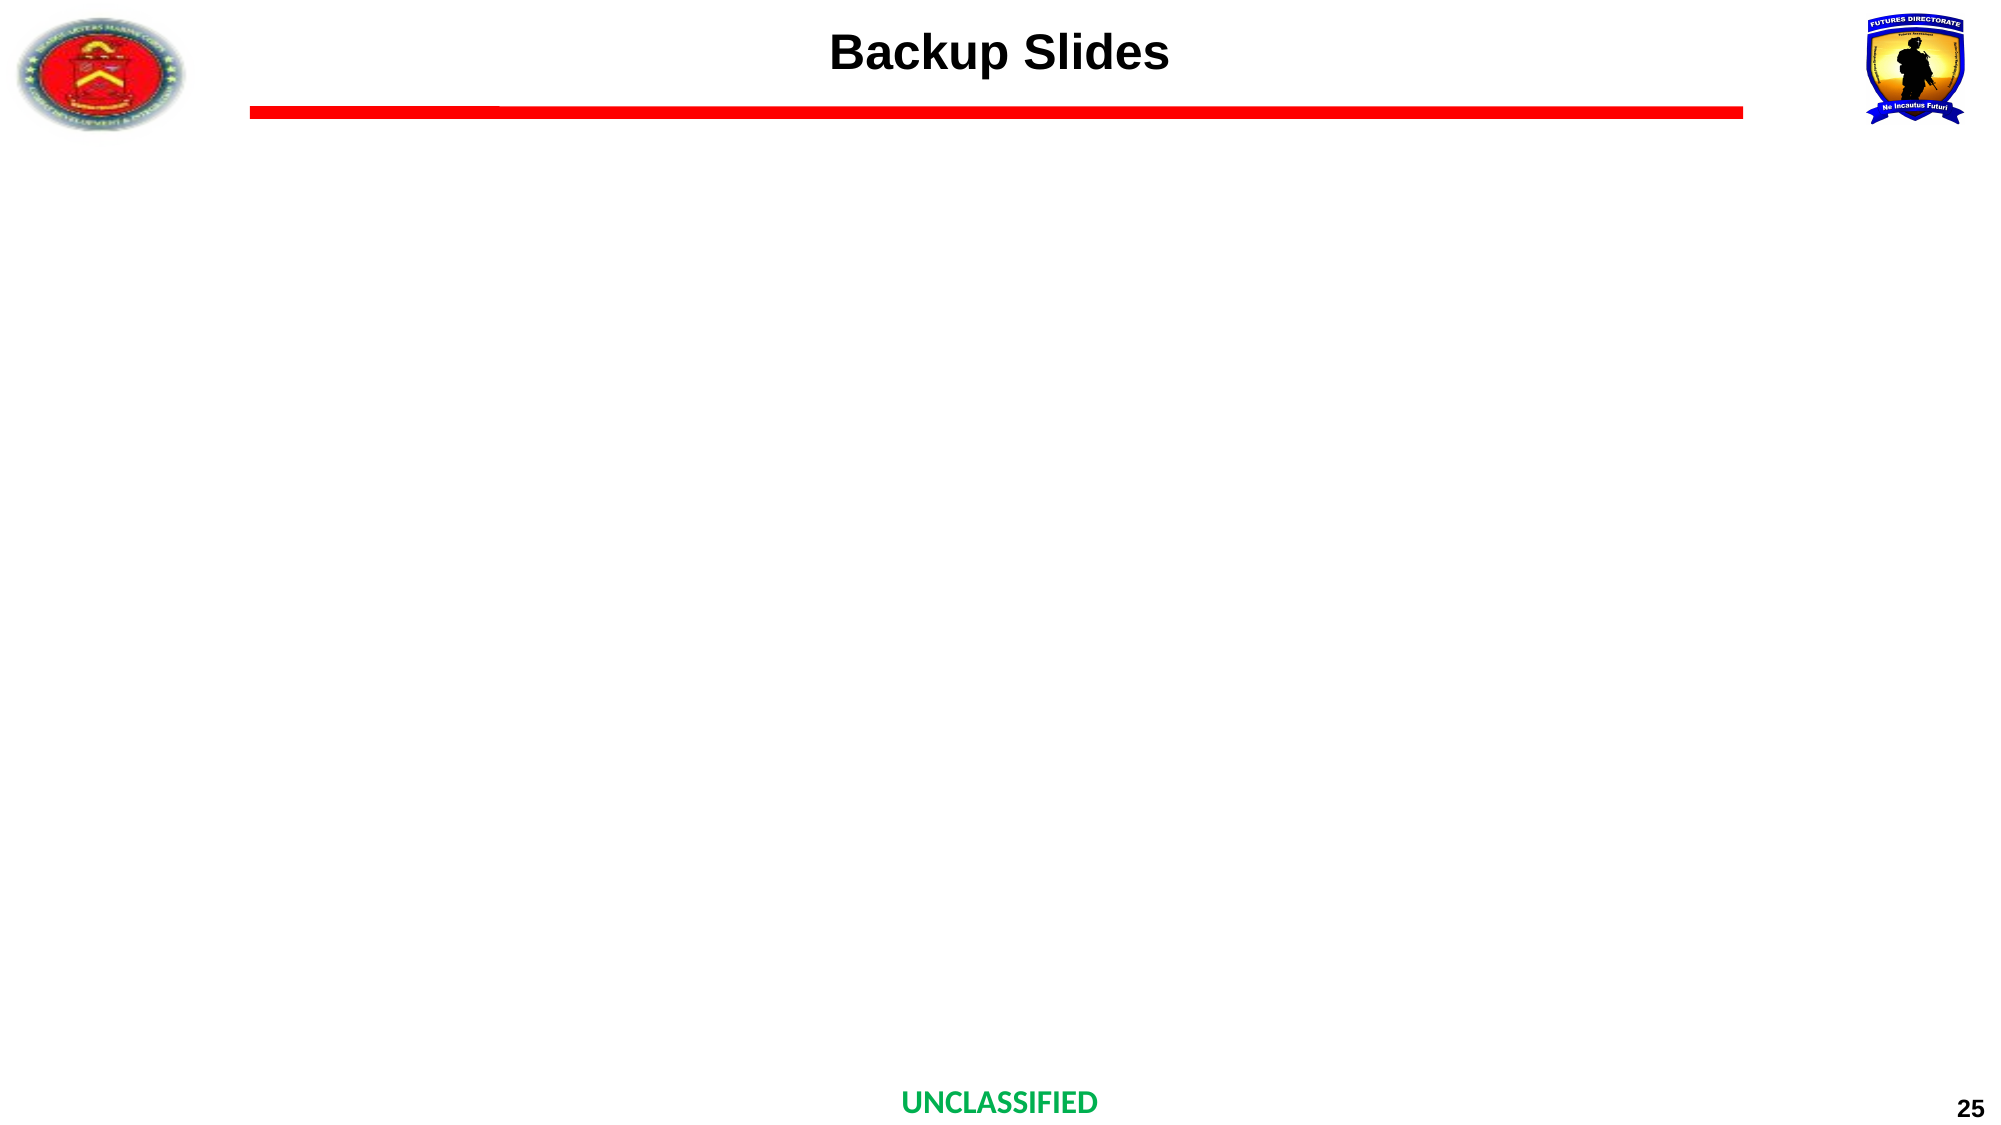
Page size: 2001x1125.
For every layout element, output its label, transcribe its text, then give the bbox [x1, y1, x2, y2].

picture [36, 31, 166, 118]
picture [1866, 13, 1965, 125]
slide_number 25 [1583, 1055, 2000, 1125]
title Backup Slides [266, 0, 1734, 101]
